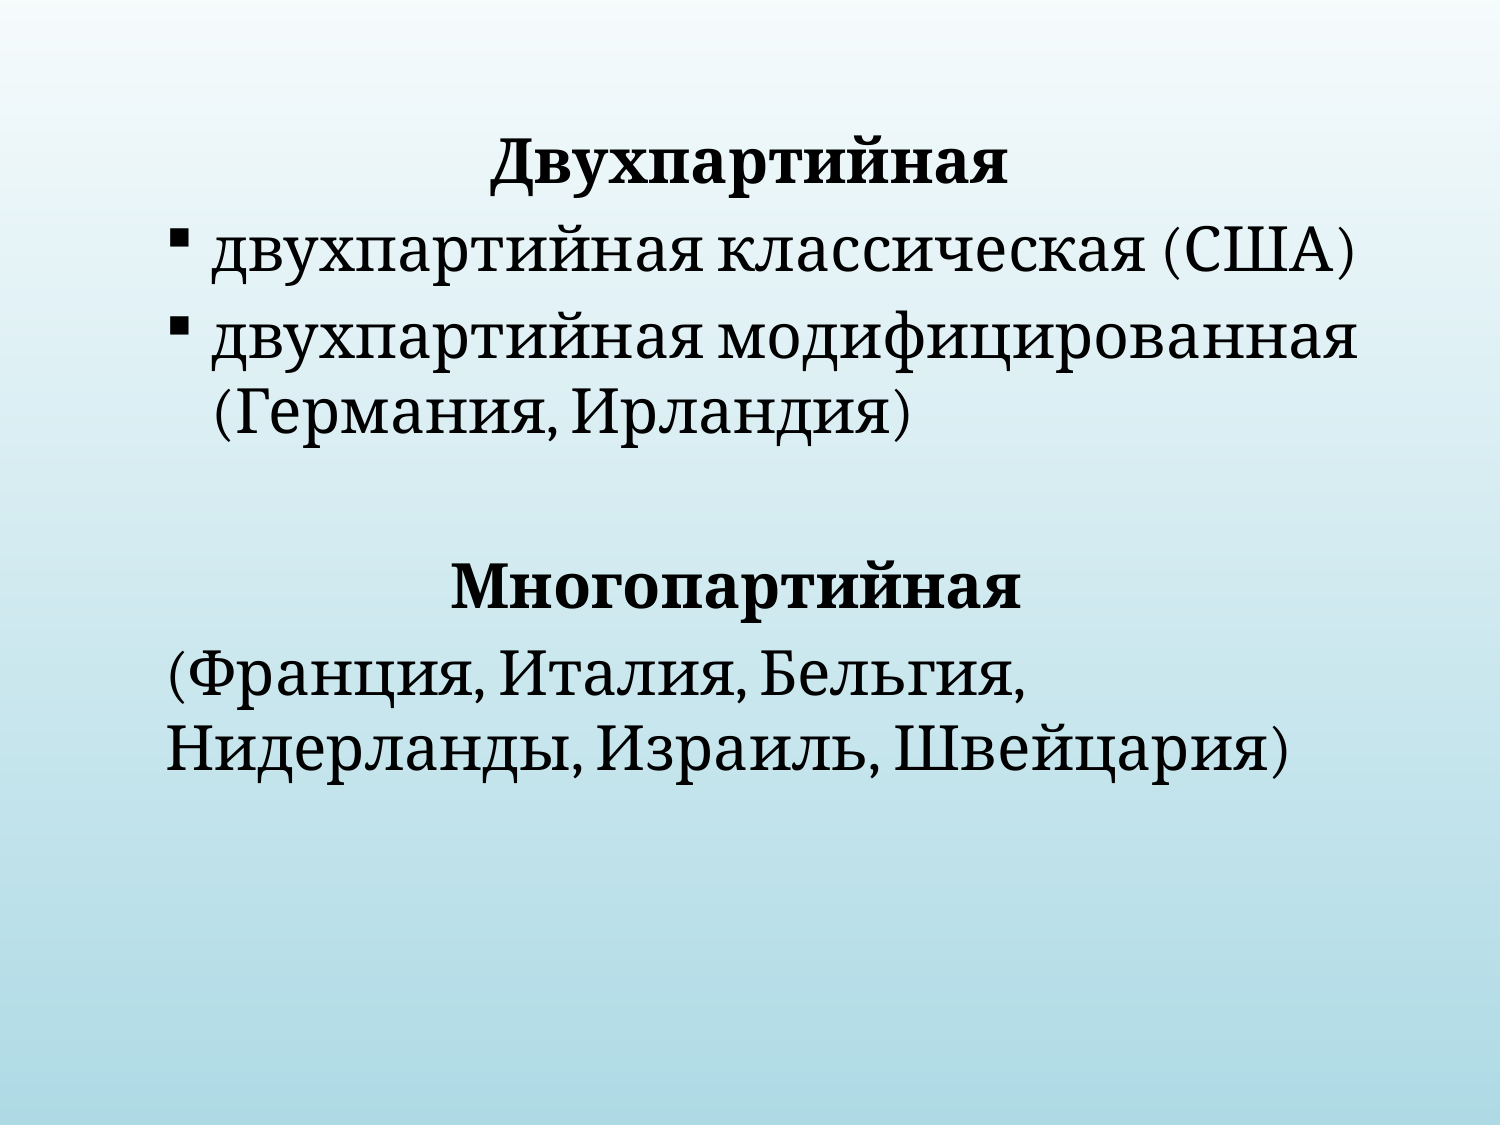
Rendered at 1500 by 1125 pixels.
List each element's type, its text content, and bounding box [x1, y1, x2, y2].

list Двухпартийная двухпартийная классическая (США) двухпартийная модифицированная (Германия, Ирландия) Многопартийная (Франция, Италия, Бельгия, Нидерланды, Израиль, Швейцария) [75, 113, 1425, 1005]
